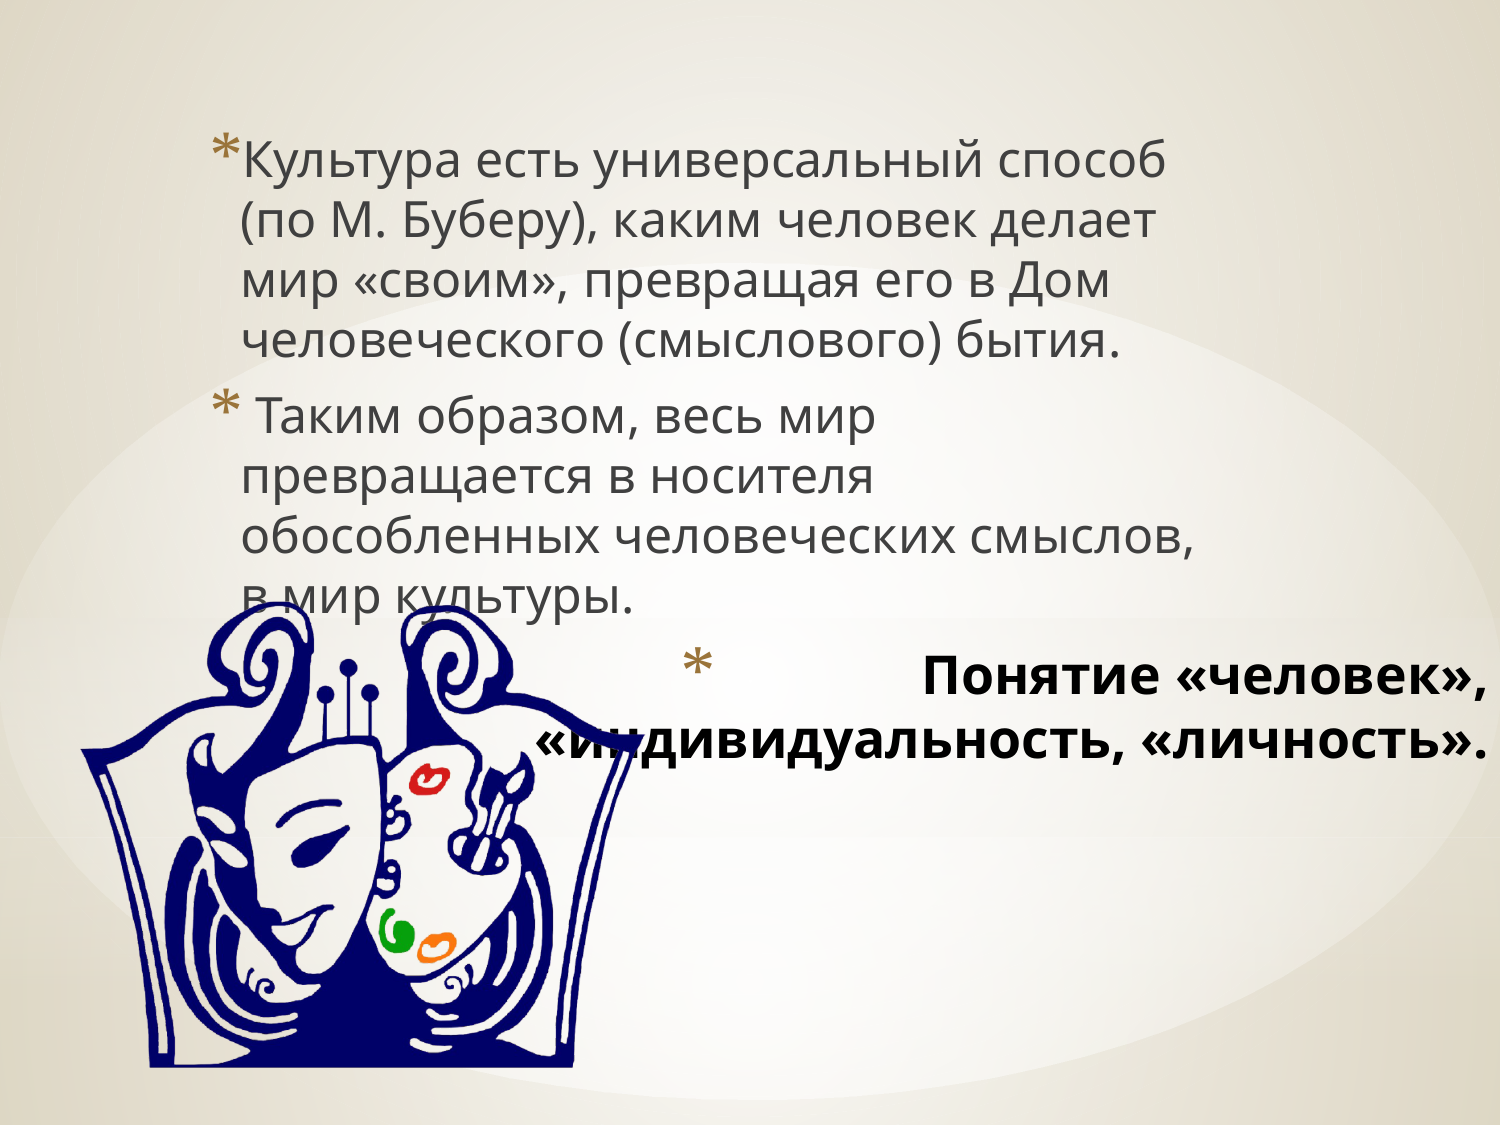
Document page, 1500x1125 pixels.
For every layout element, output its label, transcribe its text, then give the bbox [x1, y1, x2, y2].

title Понятие «человек», «индивидуальность, «личность». [669, 633, 1500, 821]
list Культура есть универсальный способ (по М. Буберу), каким человек делает мир «своим», превращая его в Дом человеческого (смыслового) бытия. Таким образом, весь мир превращается в носителя обособленных человеческих смыслов, в мир культуры. [187, 120, 1238, 690]
picture [64, 597, 663, 1091]
